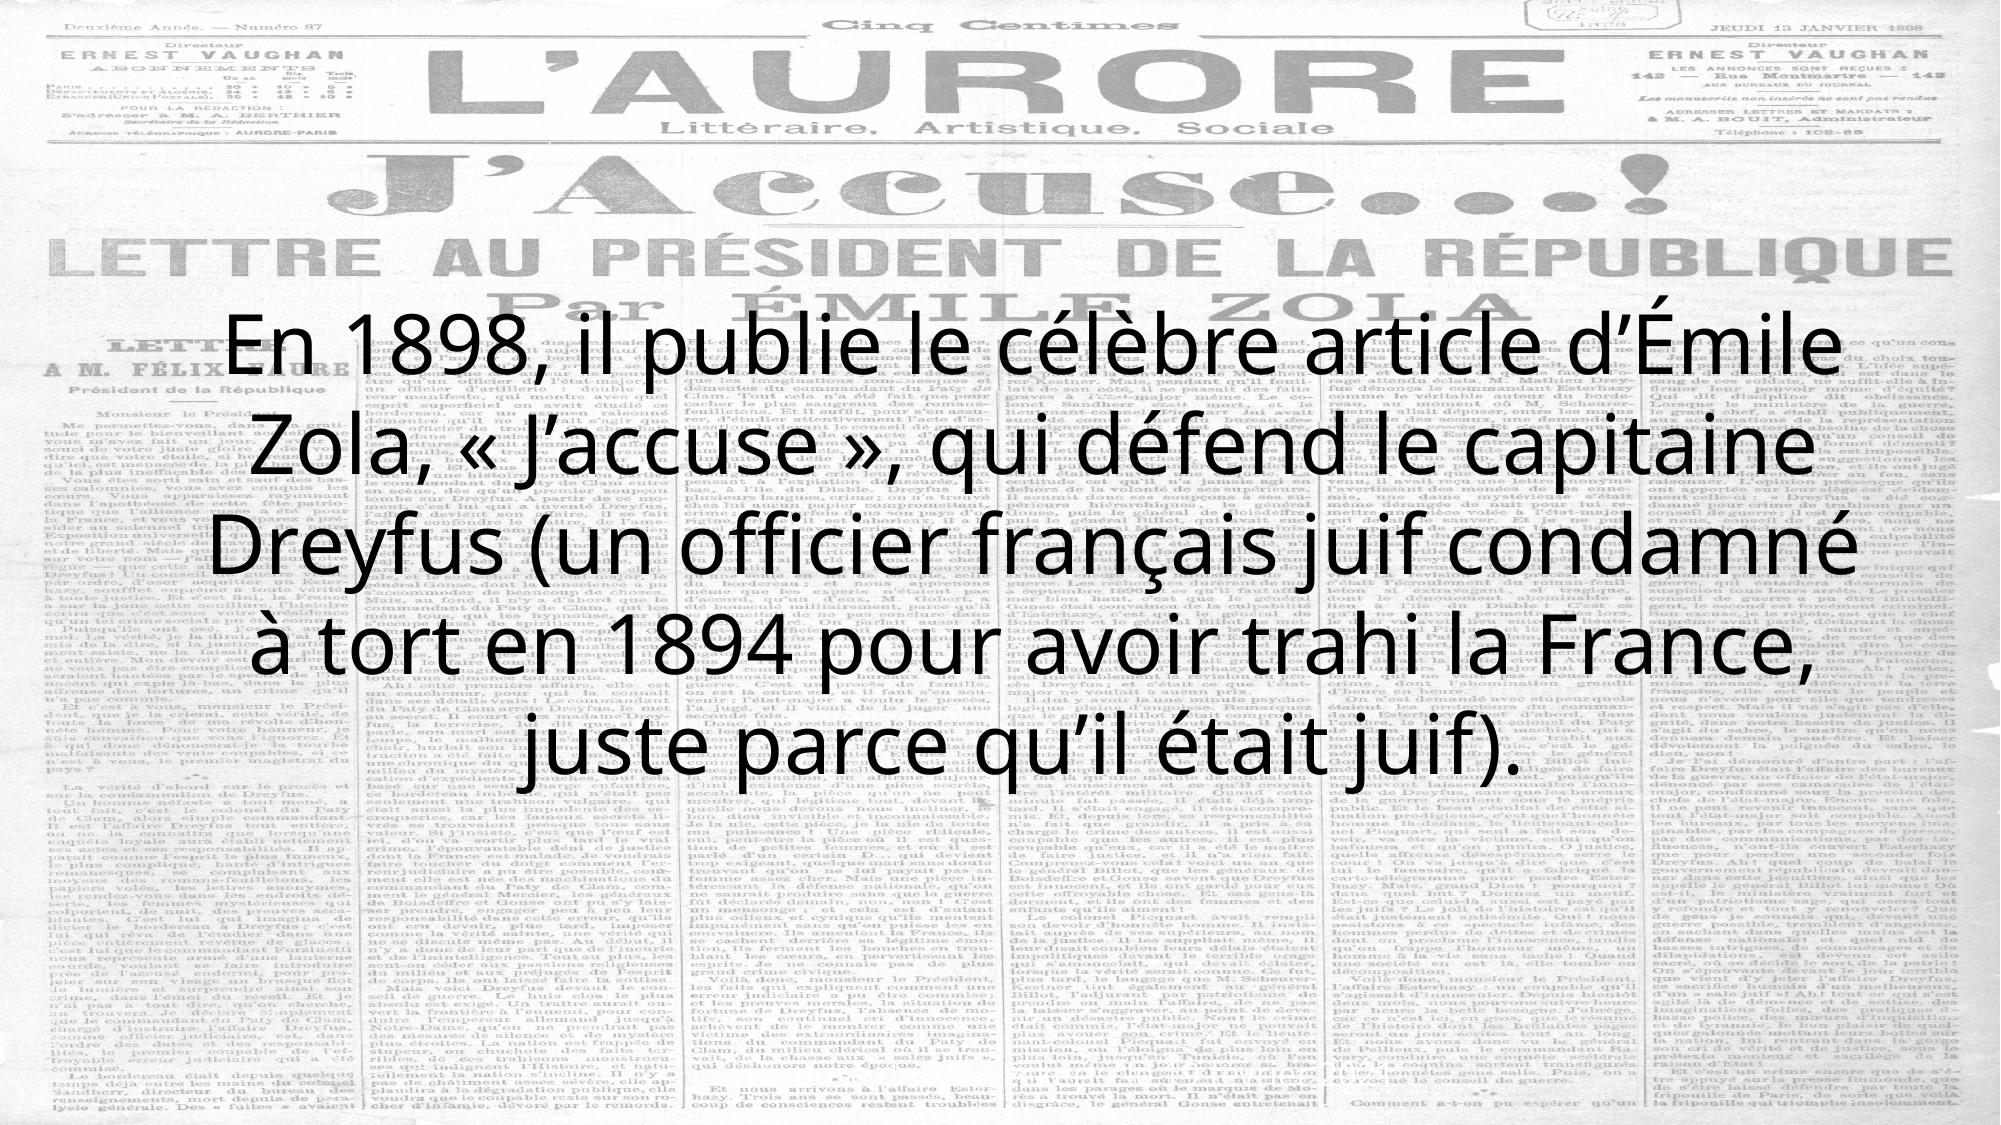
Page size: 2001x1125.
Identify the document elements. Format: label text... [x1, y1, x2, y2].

text_box En 1898, il publie le célèbre article d’Émile Zola, « J’accuse », qui défend le capitaine Dreyfus (un officier français juif condamné à tort en 1894 pour avoir trahi la France, juste parce qu’il était juif). [175, 83, 1894, 999]
footer Exposé de Paul Eckert - le 19 février 2021 [662, 1042, 1491, 1103]
